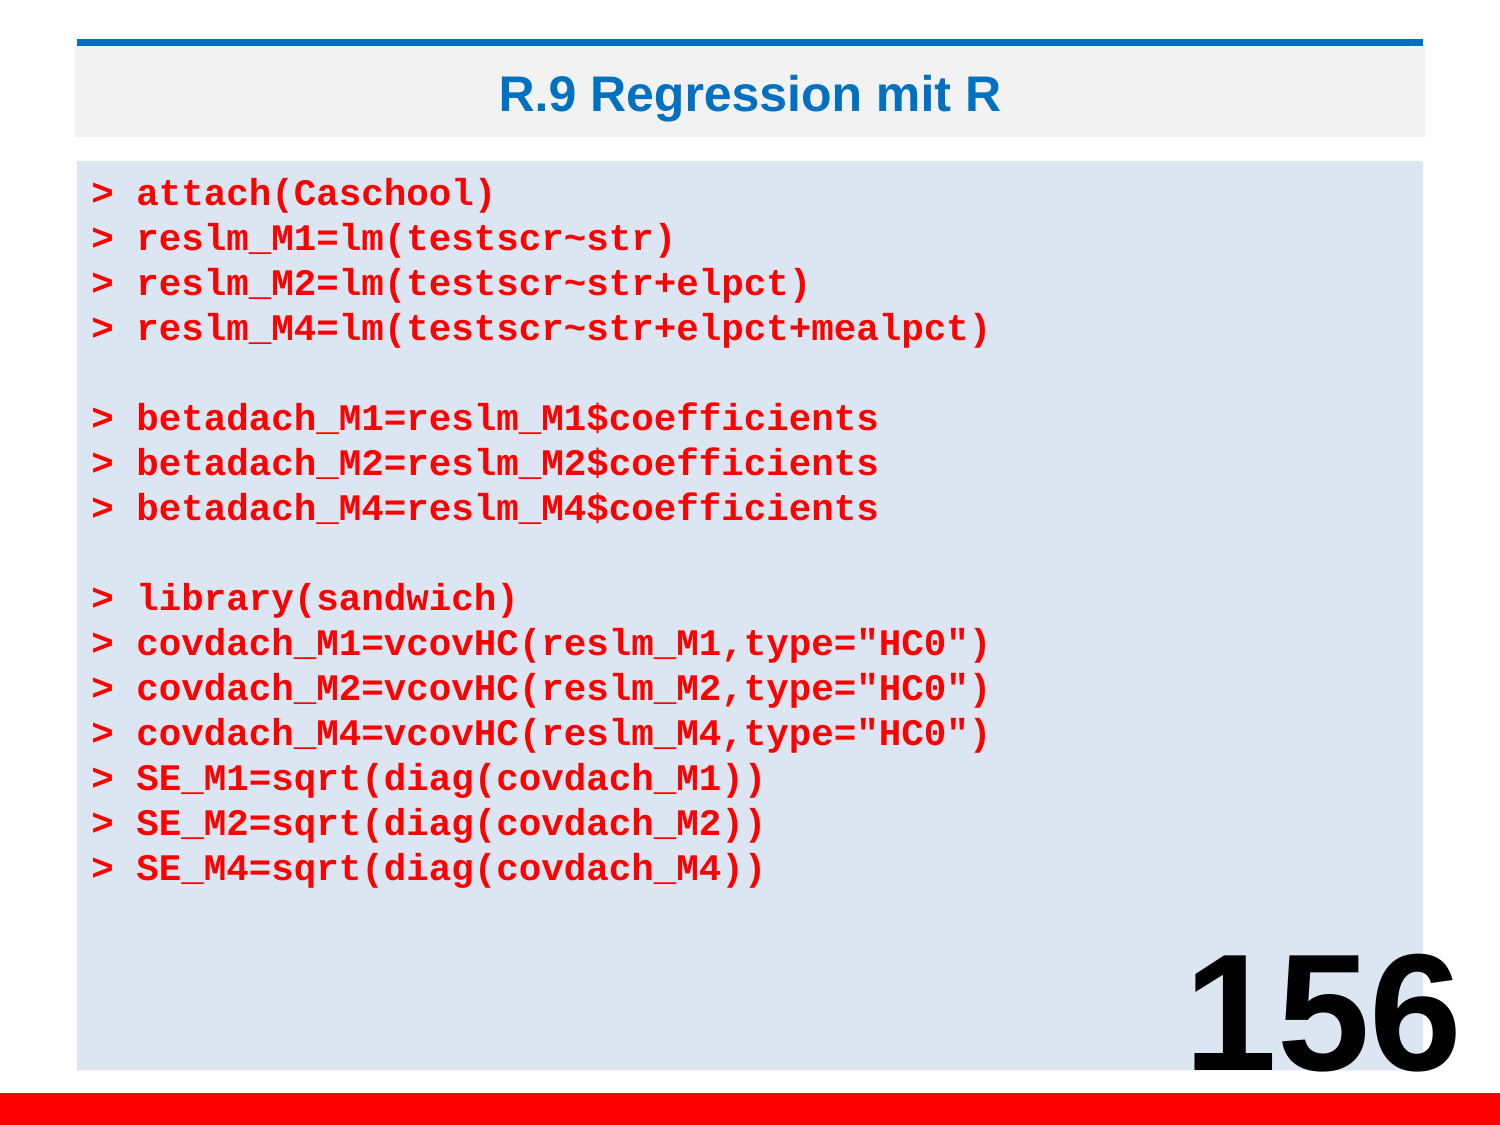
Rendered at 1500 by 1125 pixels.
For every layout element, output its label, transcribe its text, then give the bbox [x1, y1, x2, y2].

text_box [75, 159, 1425, 1072]
title R.9 Regression mit R [74, 44, 1426, 138]
slide_number 156 [1127, 904, 1478, 1103]
text_box > attach(Caschool) > reslm_M1=lm(testscr~str) > reslm_M2=lm(testscr~str+elpct) > reslm_M4=lm(testscr~str+elpct+mealpct) > betadach_M1=reslm_M1$coefficients > betadach_M2=reslm_M2$coefficients > betadach_M4=reslm_M4$coefficients > library(sandwich) > covdach_M1=vcovHC(reslm_M1,type="HC0") > covdach_M2=vcovHC(reslm_M2,type="HC0") > covdach_M4=vcovHC(reslm_M4,type="HC0") > SE_M1=sqrt(diag(covdach_M1)) > SE_M2=sqrt(diag(covdach_M2)) > SE_M4=sqrt(diag(covdach_M4)) [76, 160, 1424, 941]
text_box [0, 1093, 1500, 1125]
